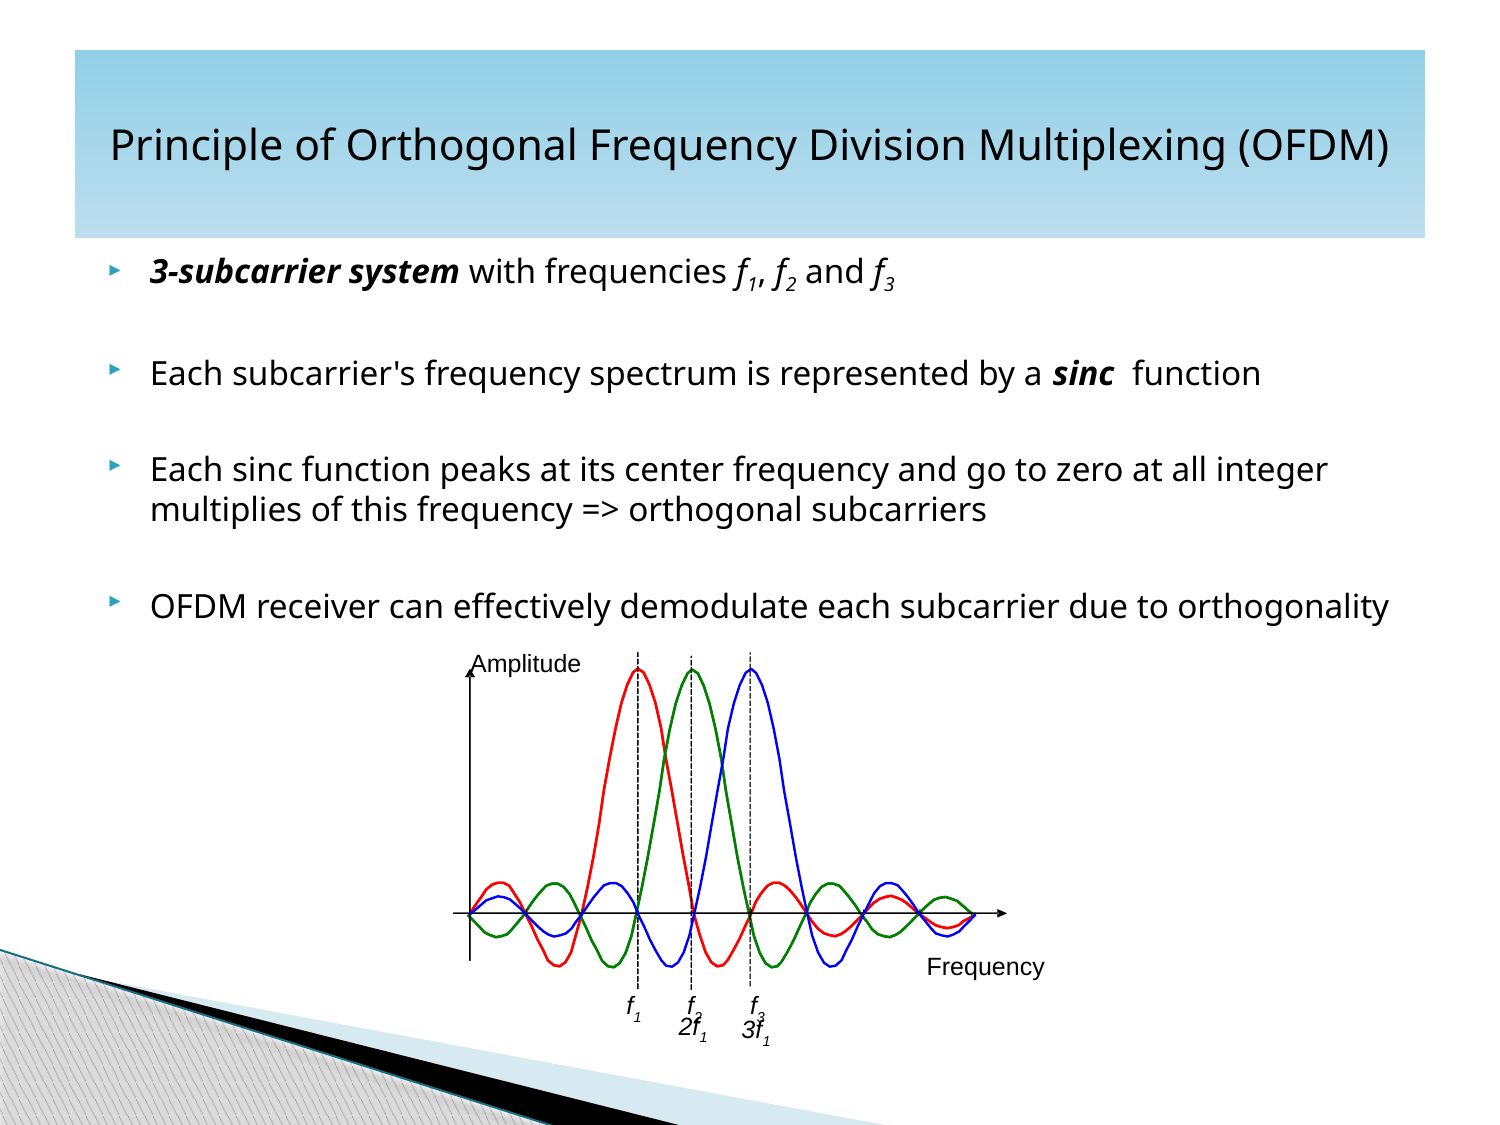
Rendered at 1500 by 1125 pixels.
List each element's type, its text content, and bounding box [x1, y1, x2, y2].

list 3-subcarrier system with frequencies f1, f2 and f3 Each subcarrier's frequency spectrum is represented by a sinc function Each sinc function peaks at its center frequency and go to zero at all integer multiplies of this frequency => orthogonal subcarriers OFDM receiver can effectively demodulate each subcarrier due to orthogonality [75, 243, 1425, 1063]
title Principle of Orthogonal Frequency Division Multiplexing (OFDM) [75, 50, 1425, 238]
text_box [452, 637, 1063, 1094]
